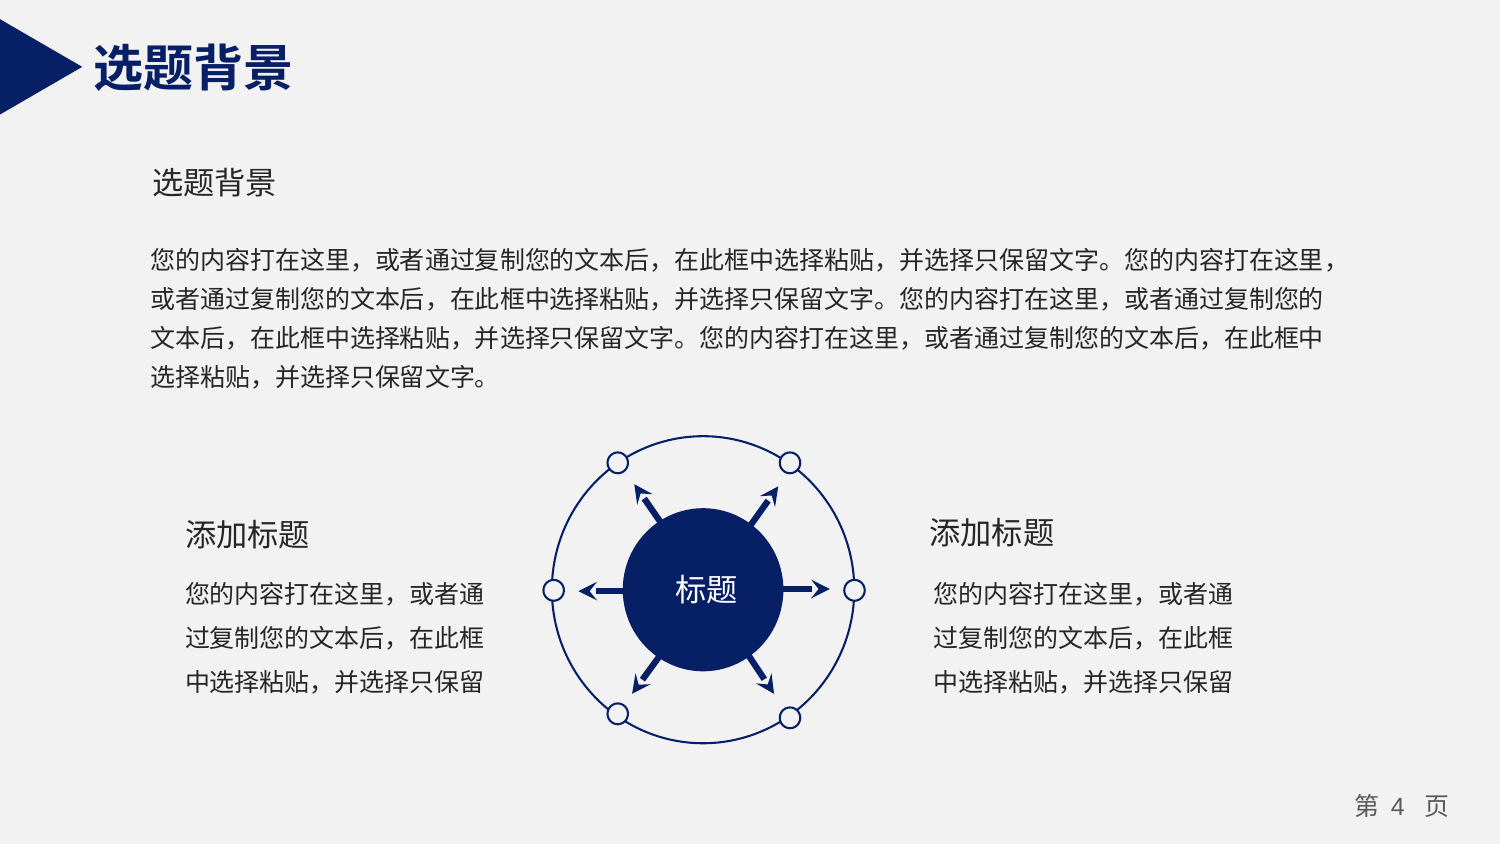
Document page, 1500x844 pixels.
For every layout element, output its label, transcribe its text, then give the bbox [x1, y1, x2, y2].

text_box [0, 19, 83, 115]
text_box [543, 440, 865, 744]
text_box 选题背景 [78, 29, 309, 105]
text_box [170, 507, 508, 706]
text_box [914, 506, 1256, 706]
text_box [622, 508, 784, 672]
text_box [135, 155, 1366, 440]
